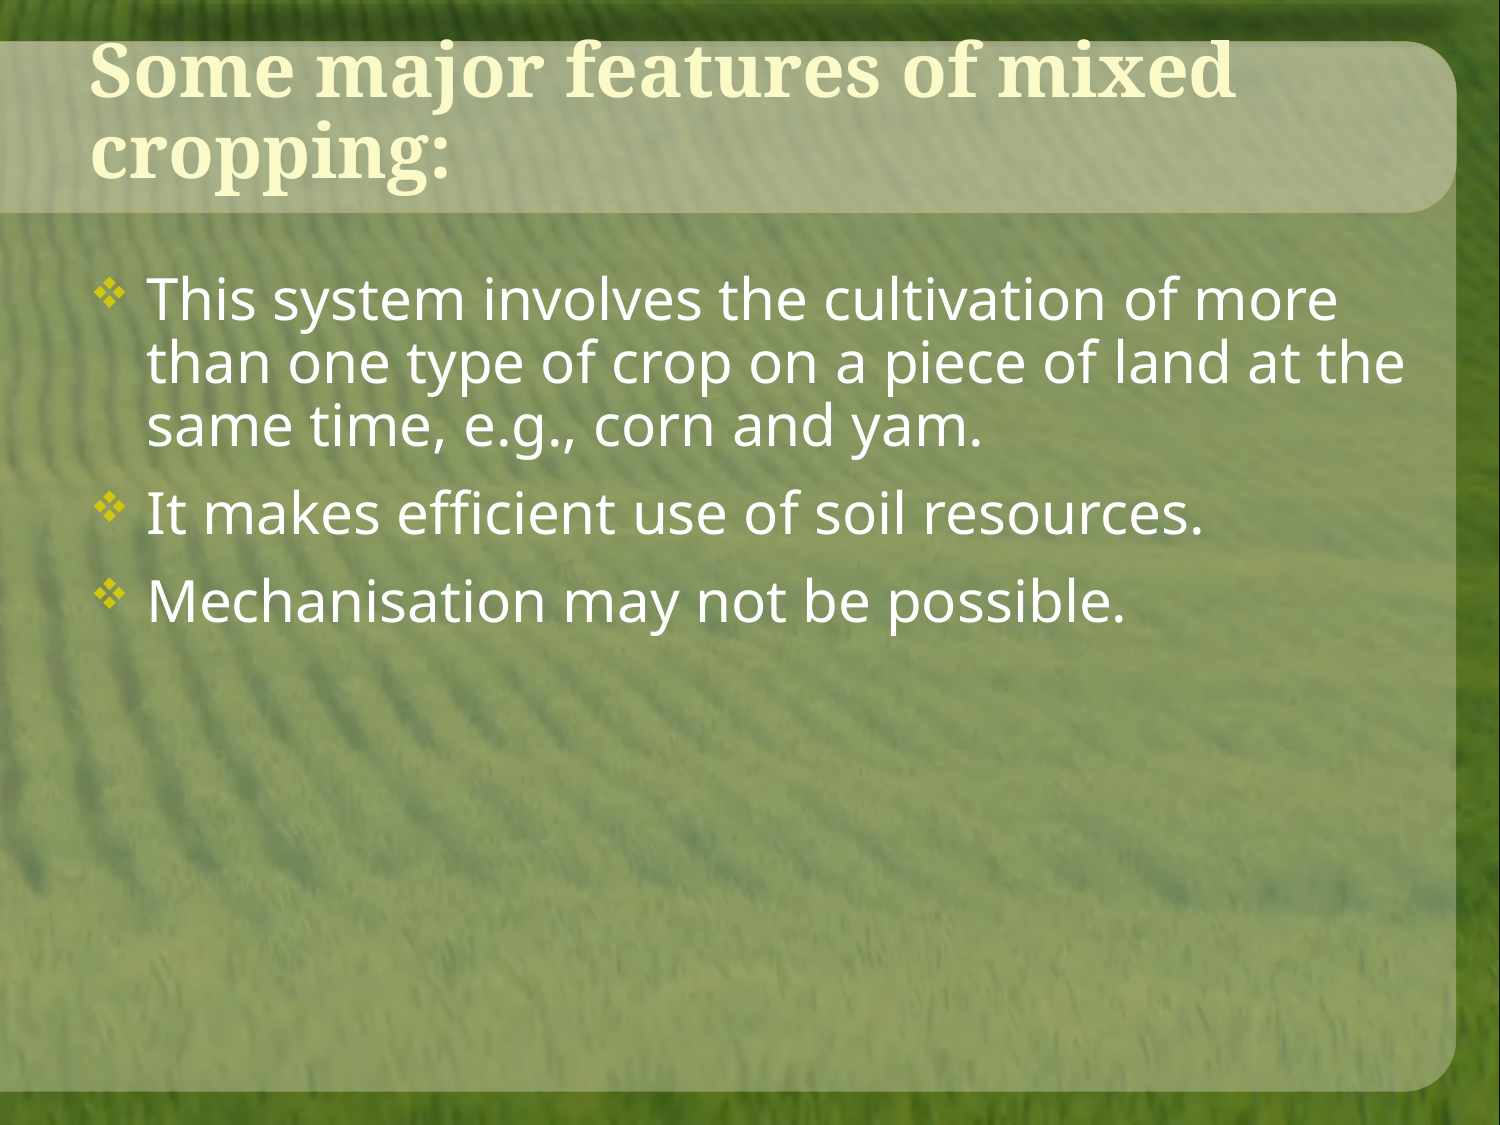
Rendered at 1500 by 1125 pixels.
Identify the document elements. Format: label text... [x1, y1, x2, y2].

title Some major features of mixed cropping: [75, 104, 1425, 213]
list This system involves the cultivation of more than one type of crop on a piece of land at the same time, e.g., corn and yam. It makes efficient use of soil resources. Mechanisation may not be possible. [75, 262, 1425, 1005]
picture [0, 0, 1500, 1125]
